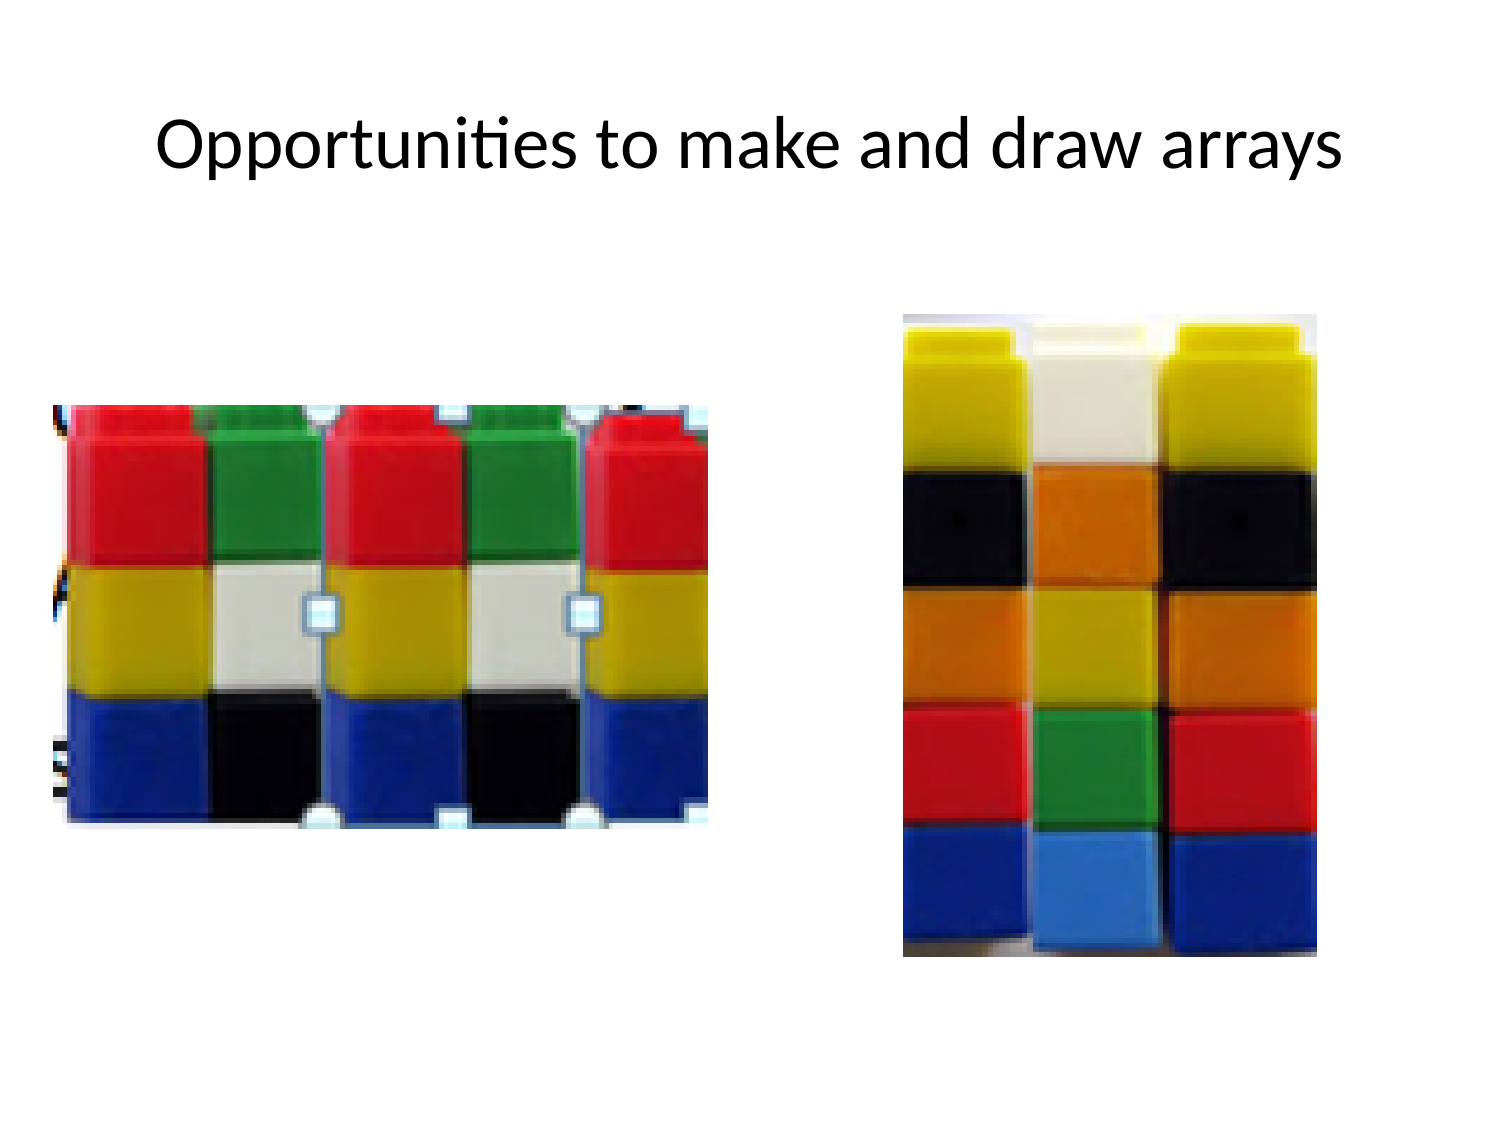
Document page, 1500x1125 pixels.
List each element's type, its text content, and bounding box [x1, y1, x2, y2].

title Opportunities to make and draw arrays [75, 45, 1425, 233]
picture [903, 314, 1318, 957]
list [52, 405, 708, 830]
